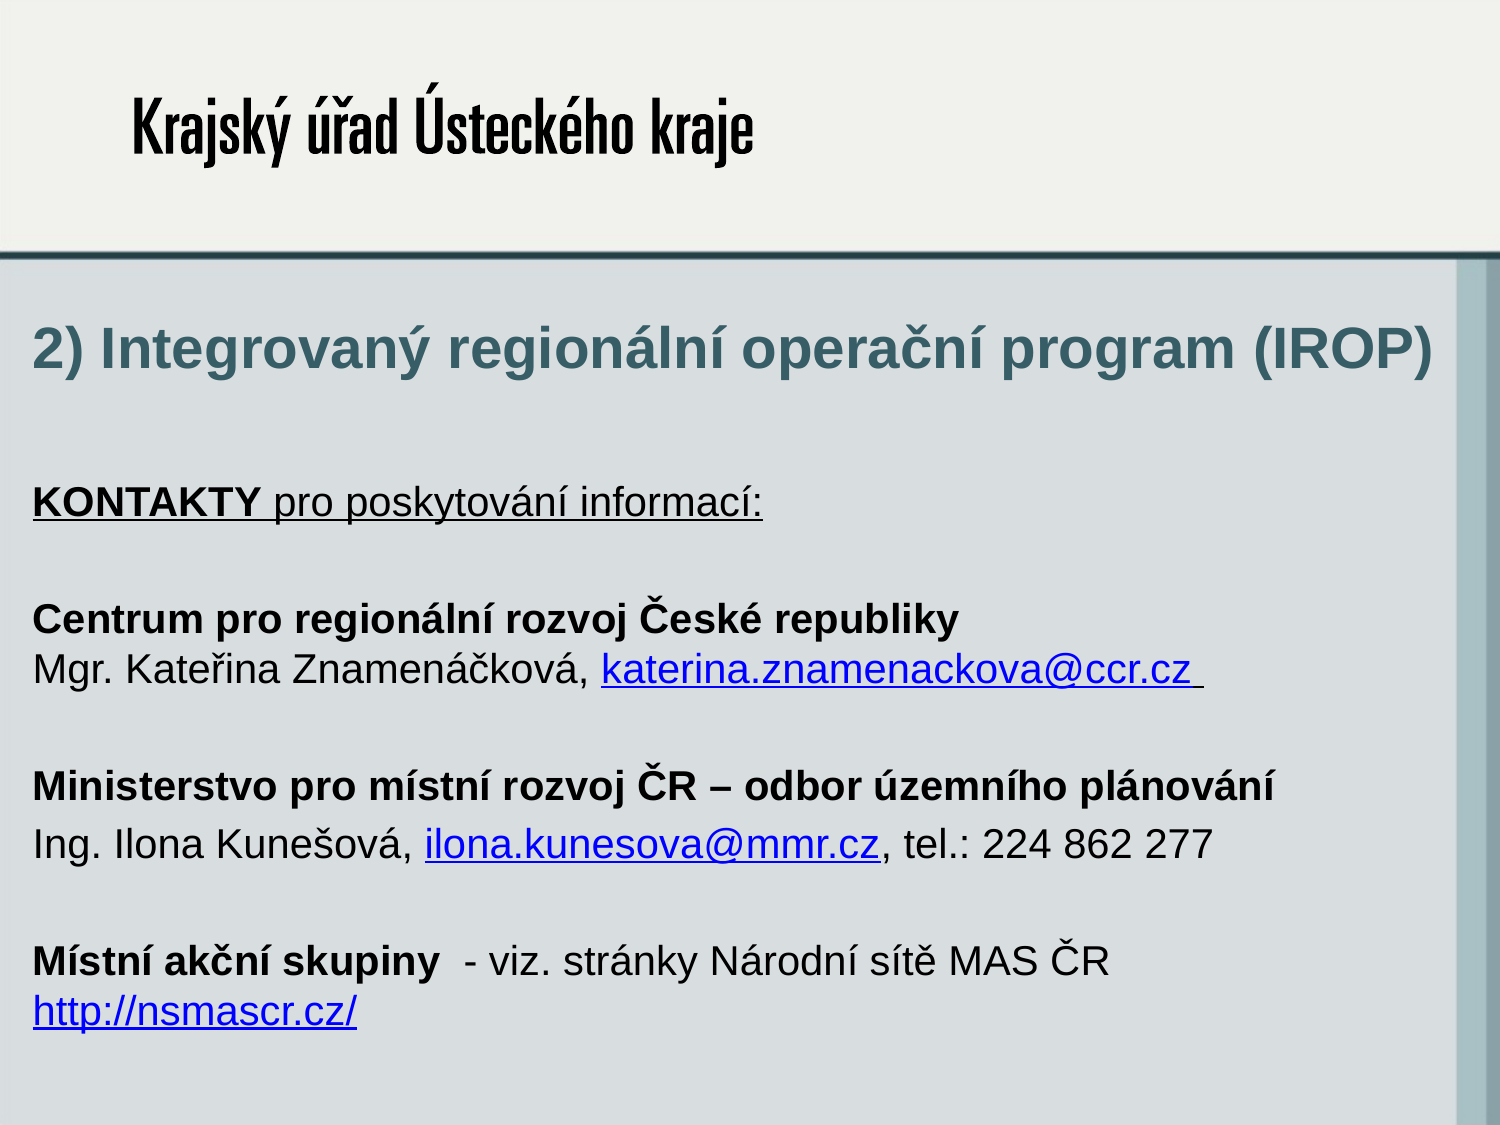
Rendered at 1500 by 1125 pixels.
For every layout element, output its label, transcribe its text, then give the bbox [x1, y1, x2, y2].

title 2) Integrovaný regionální operační program (IROP) [17, 292, 1459, 398]
picture [0, 0, 1500, 1125]
list KONTAKTY pro poskytování informací: Centrum pro regionální rozvoj České republiky Mgr. Kateřina Znamenáčková, katerina.znamenackova@ccr.cz Ministerstvo pro místní rozvoj ČR – odbor územního plánování Ing. Ilona Kunešová, ilona.kunesova@mmr.cz, tel.: 224 862 277 Místní akční skupiny - viz. stránky Národní sítě MAS ČR http://nsmascr.cz/ [17, 408, 1425, 1083]
